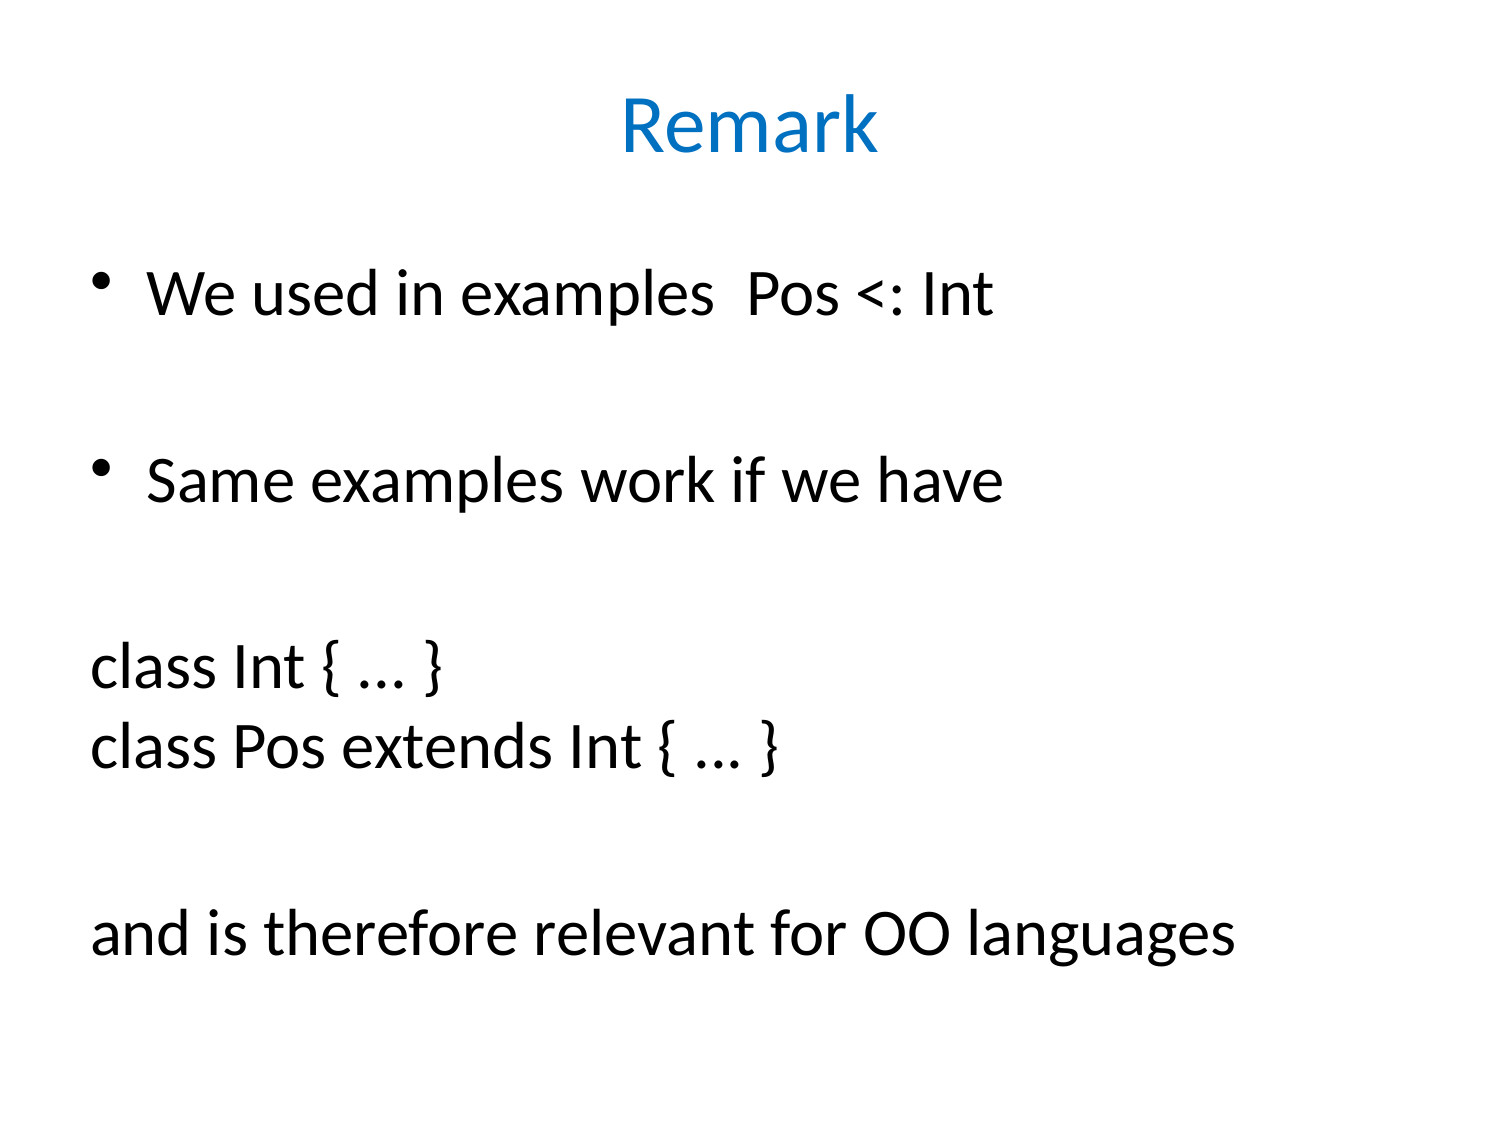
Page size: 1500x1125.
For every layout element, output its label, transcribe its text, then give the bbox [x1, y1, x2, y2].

title Remark [74, 25, 1426, 214]
list We used in examples Pos <: Int Same examples work if we have class Int { ... } class Pos extends Int { ... } and is therefore relevant for OO languages [74, 241, 1426, 1006]
